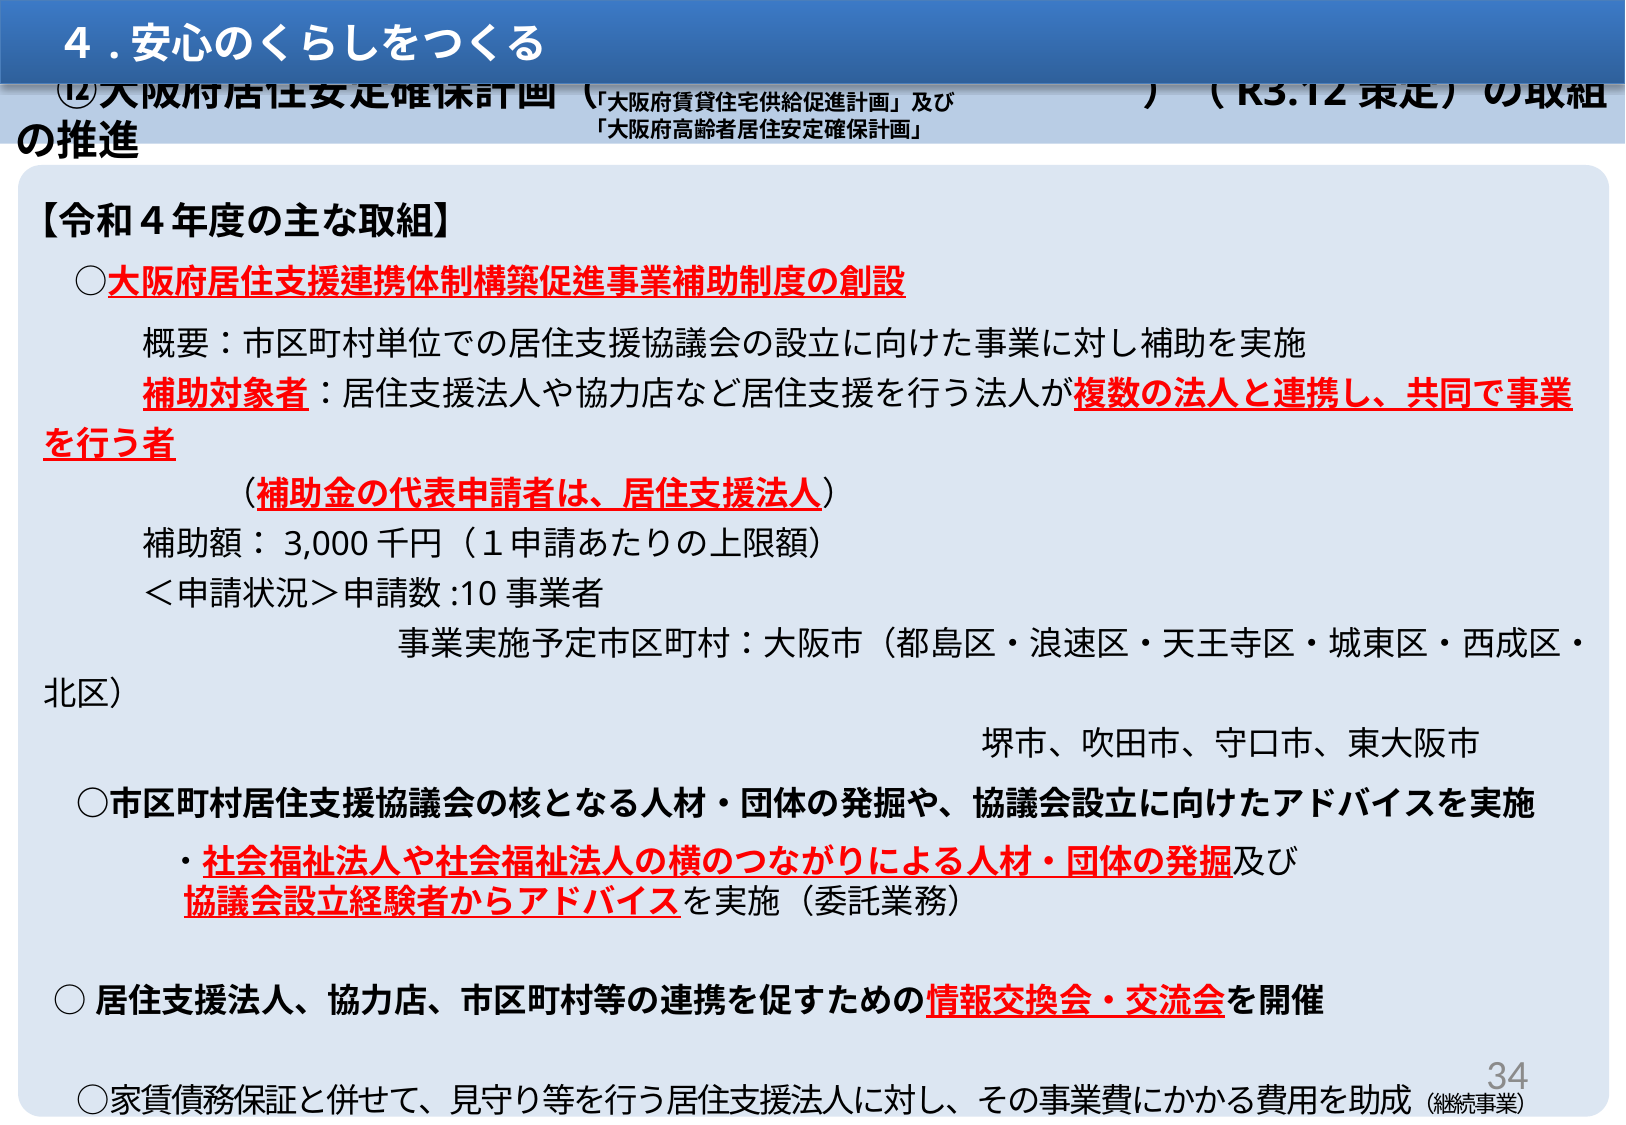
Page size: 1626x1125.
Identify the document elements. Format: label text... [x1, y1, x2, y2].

text_box ⑫大阪府居住安定確保計画（ ）（R3.12策定）の取組の推進 [971, 95, 1625, 144]
text_box 「大阪府賃貸住宅供給促進計画」及び 「大阪府高齢者居住安定確保計画」 [527, 81, 971, 149]
slide_number 34 [1164, 1042, 1544, 1103]
text_box ○大阪府居住支援連携体制構築促進事業補助制度の創設 概要：市区町村単位での居住支援協議会の設立に向けた事業に対し補助を実施 補助対象者：居住支援法人や協力店など居住支援を行う法人が複数の法人と連携し、共同で事業を行う者 （補助金の代表申請者は、居住支援法人） 補助額：3,000千円（１申請あたりの上限額） ＜申請状況＞申請数:10事業者 事業実施予定市区町村：大阪市（都島区・浪速区・天王寺区・城東区・西成区・北区） 堺市、吹田市、守口市、東大阪市 ○市区町村居住支援協議会の核となる人材・団体の発掘や、協議会設立に向けたアドバイスを実施 ・社会福祉法人や社会福祉法人の横のつながりによる人材・団体の発掘及び 協議会設立経験者からアドバイスを実施（委託業務） ○居住支援法人、協力店、市区町村等の連携を促すための情報交換会・交流会を開催 ○家賃債務保証と併せて、見守り等を行う居住支援法人に対し、その事業費にかかる費用を助成（継続事業） [28, 241, 1612, 1125]
text_box 【令和４年度の主な取組】 [6, 190, 486, 250]
text_box [15, 162, 1612, 241]
text_box ４.安心のくらしをつくる [0, 0, 1625, 84]
text_box ⑫大阪府居住安定確保計画（ ）（R3.12策定）の取組の推進 [0, 95, 527, 144]
text_box [15, 250, 28, 1115]
